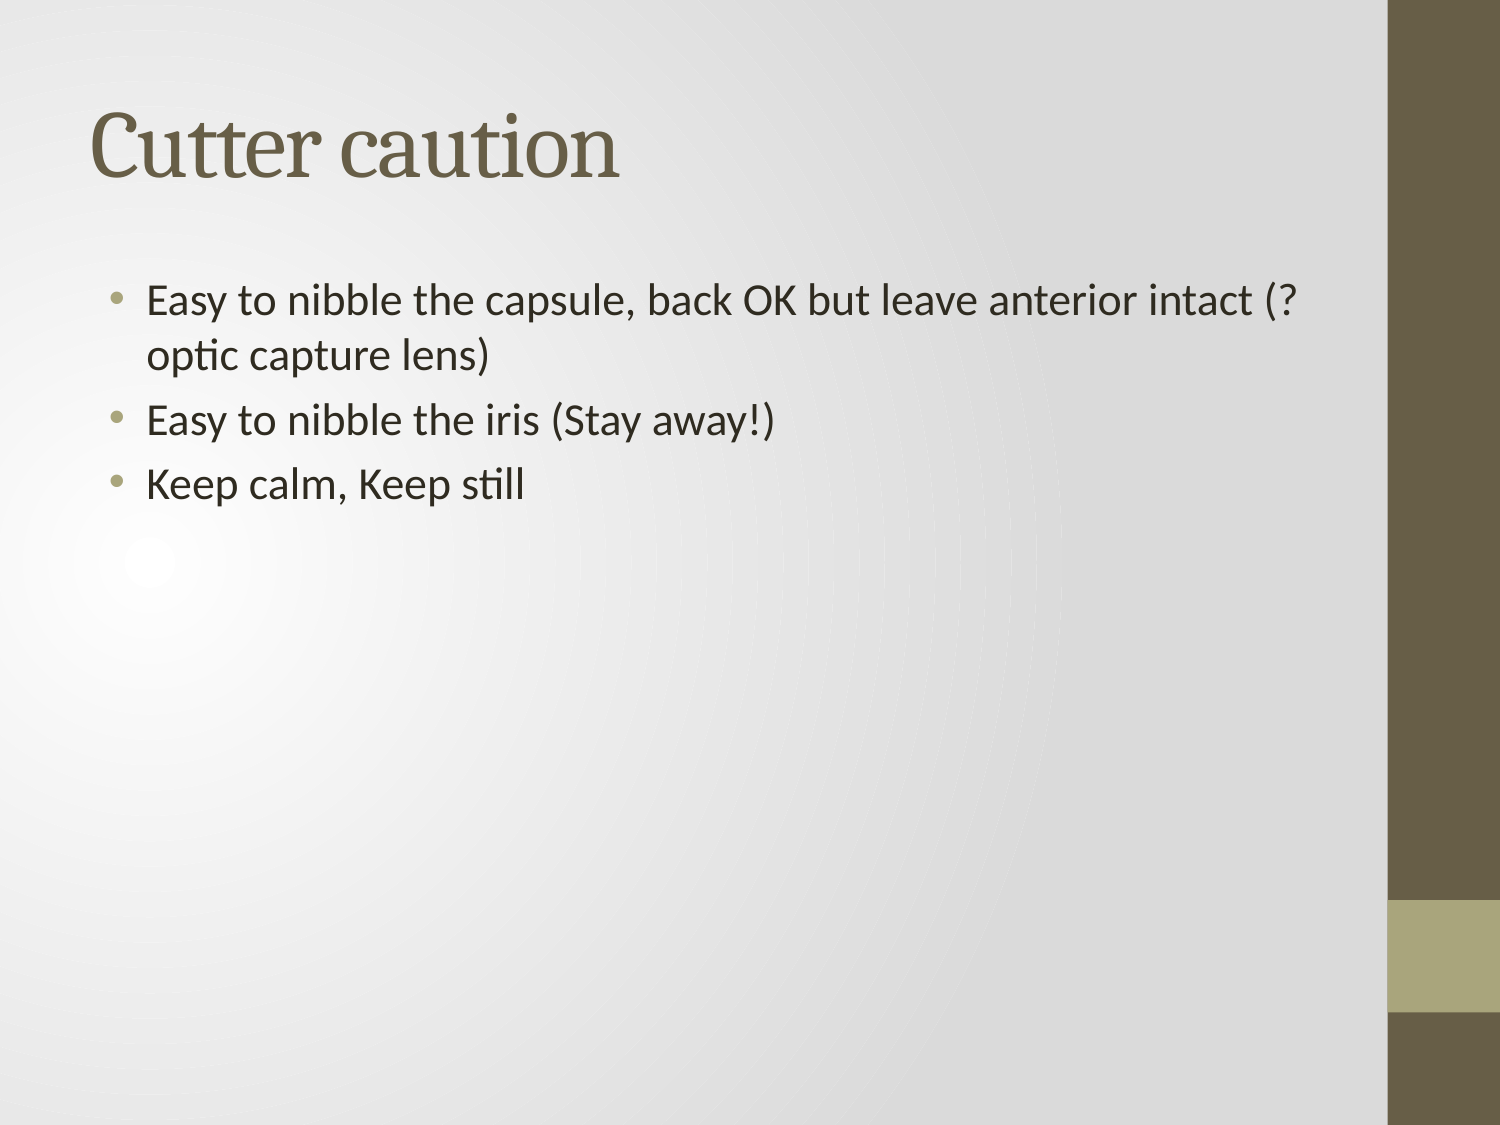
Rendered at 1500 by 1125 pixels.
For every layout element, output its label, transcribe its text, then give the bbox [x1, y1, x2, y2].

list Easy to nibble the capsule, back OK but leave anterior intact (?optic capture lens) Easy to nibble the iris (Stay away!) Keep calm, Keep still [75, 262, 1325, 1050]
title Cutter caution [75, 45, 1325, 233]
